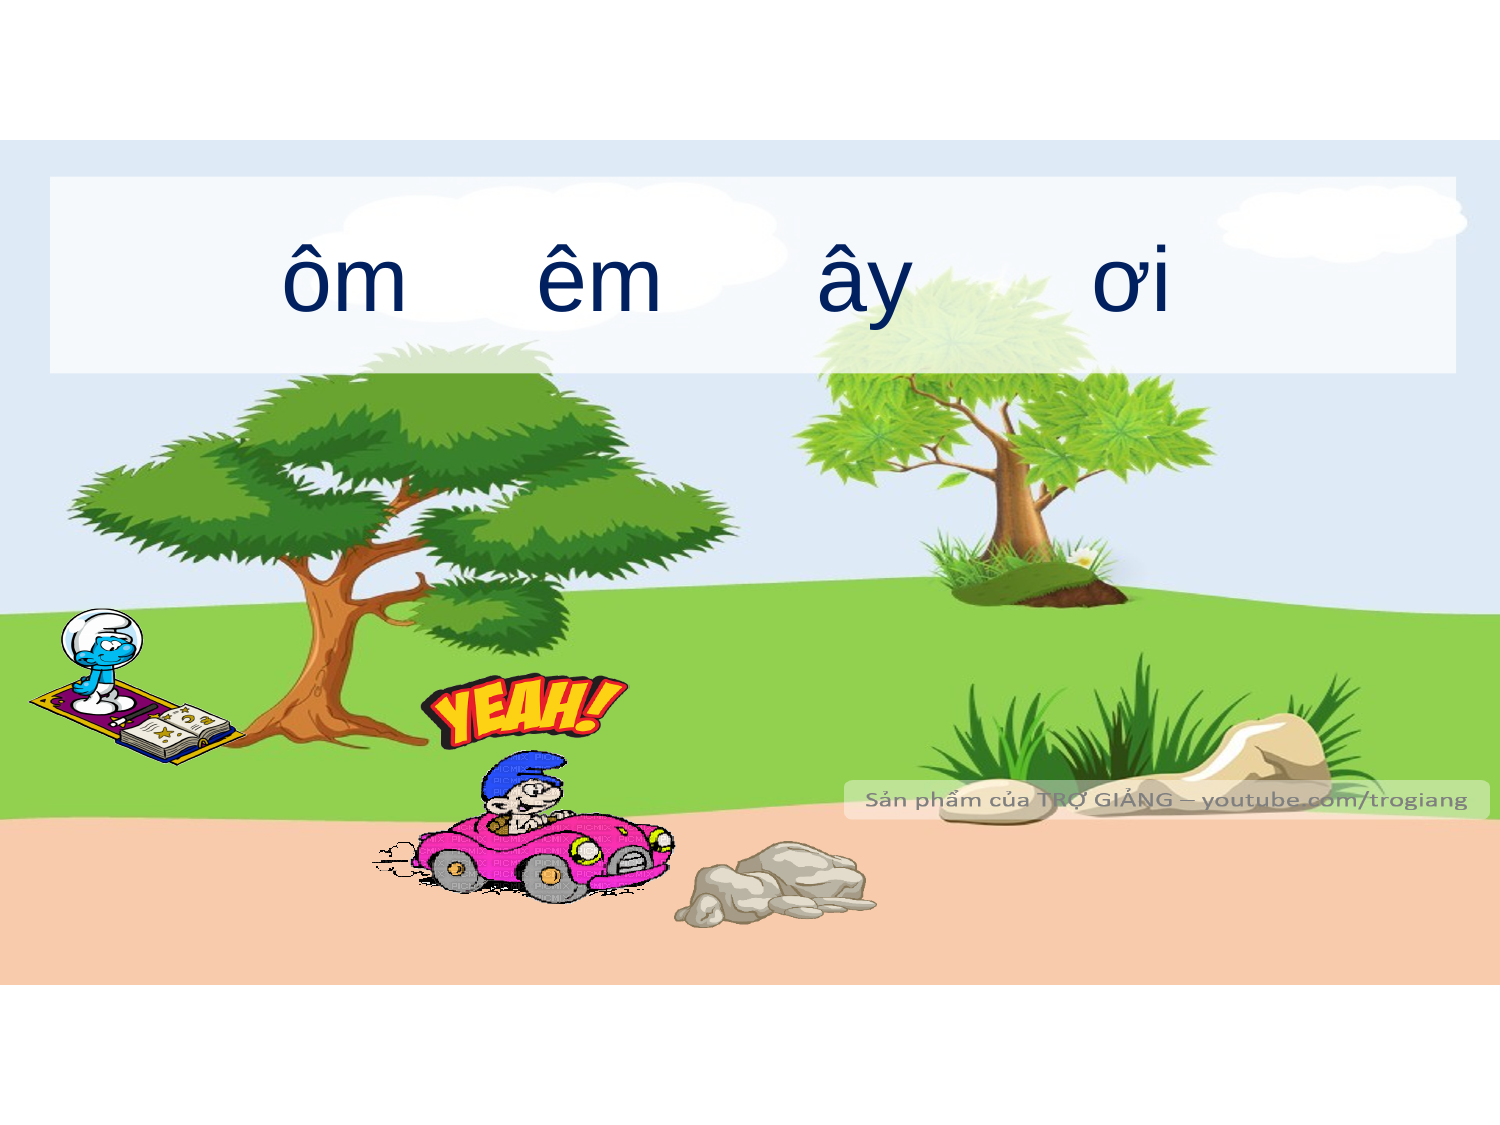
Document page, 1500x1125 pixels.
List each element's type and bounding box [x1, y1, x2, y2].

picture [0, 140, 1500, 985]
